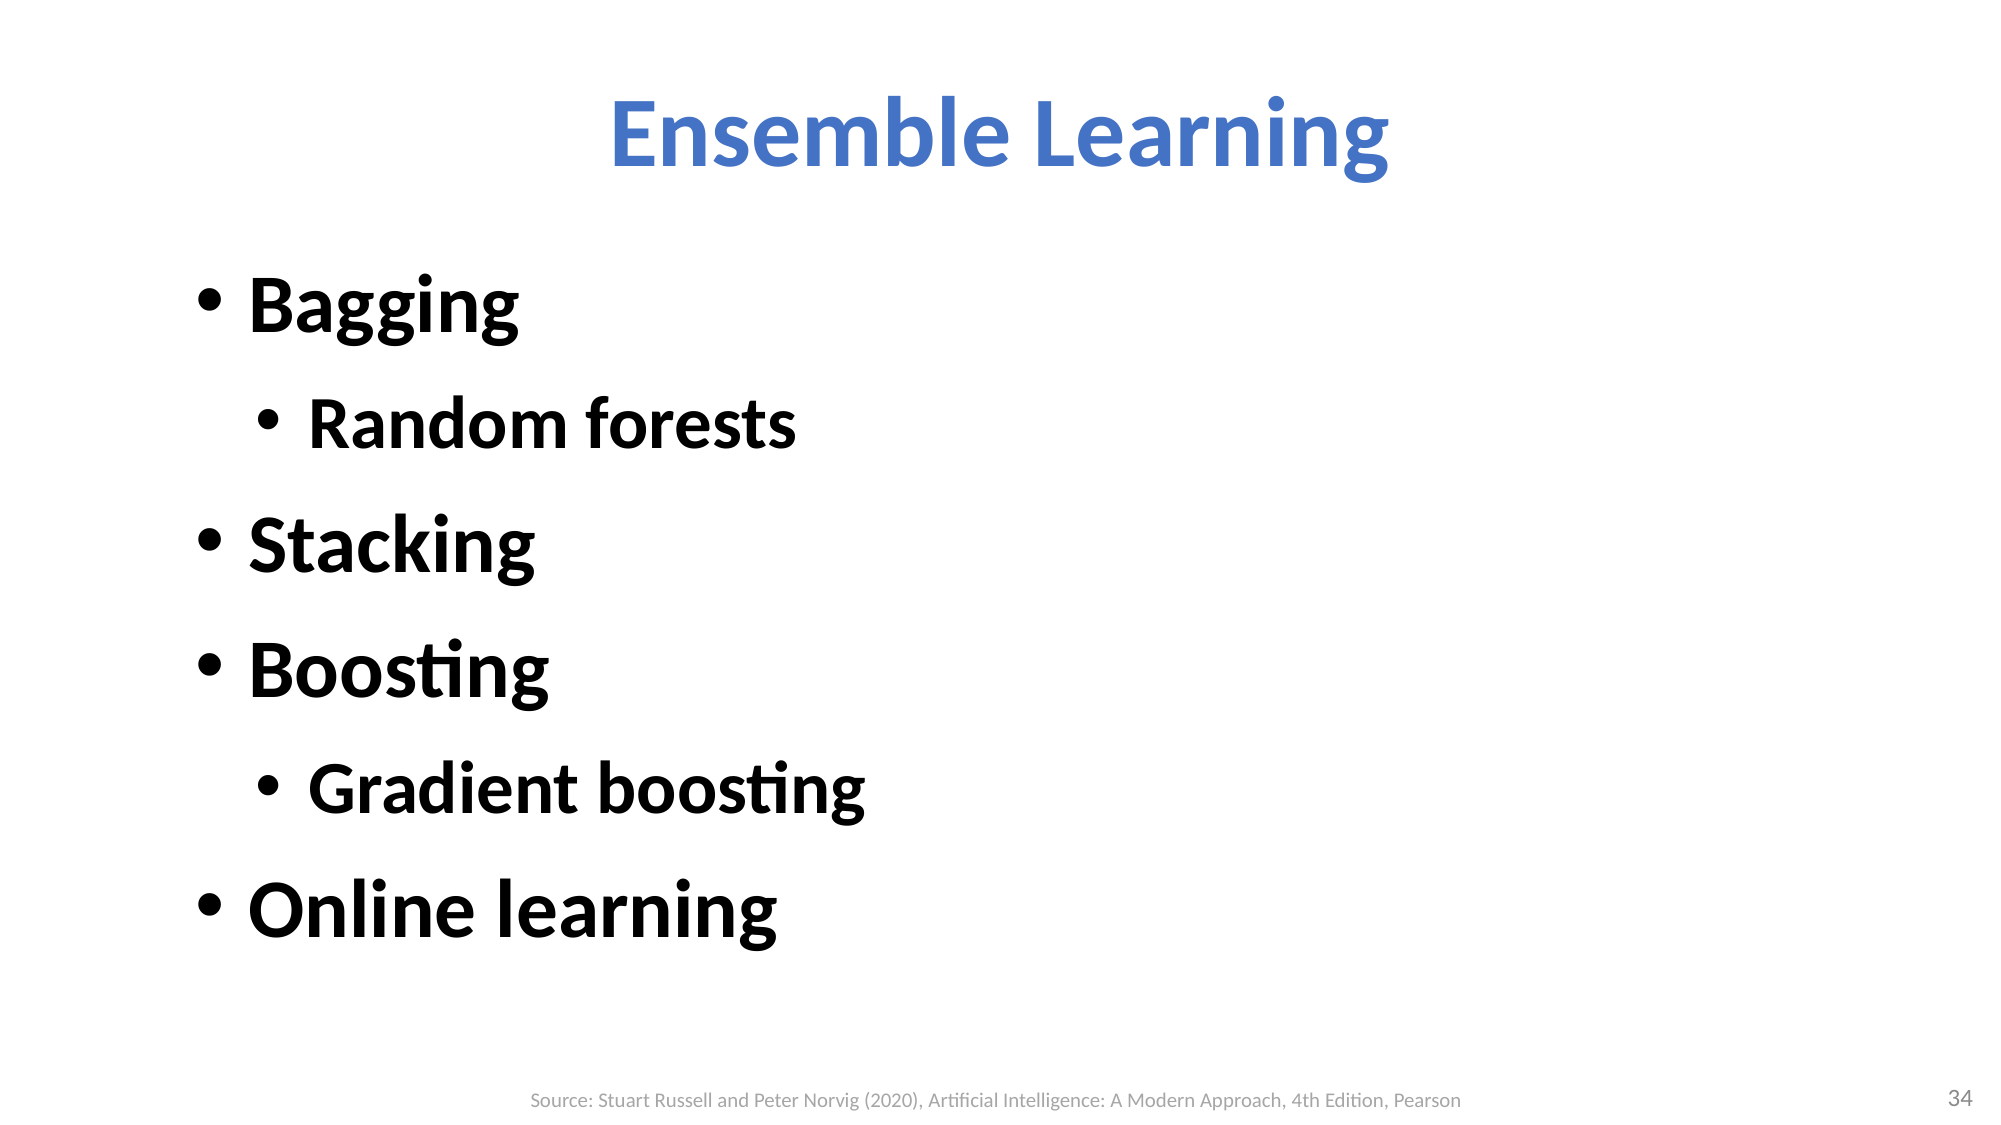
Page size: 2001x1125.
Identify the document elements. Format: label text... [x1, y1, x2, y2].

title Ensemble Learning [303, 20, 1697, 232]
slide_number 34 [1830, 1076, 1989, 1116]
text_box Source: Stuart Russell and Peter Norvig (2020), Artificial Intelligence: A Modern Approach, 4th Edition, Pearson [423, 1079, 1570, 1119]
list Bagging Random forests Stacking Boosting Gradient boosting Online learning [180, 241, 1831, 1060]
